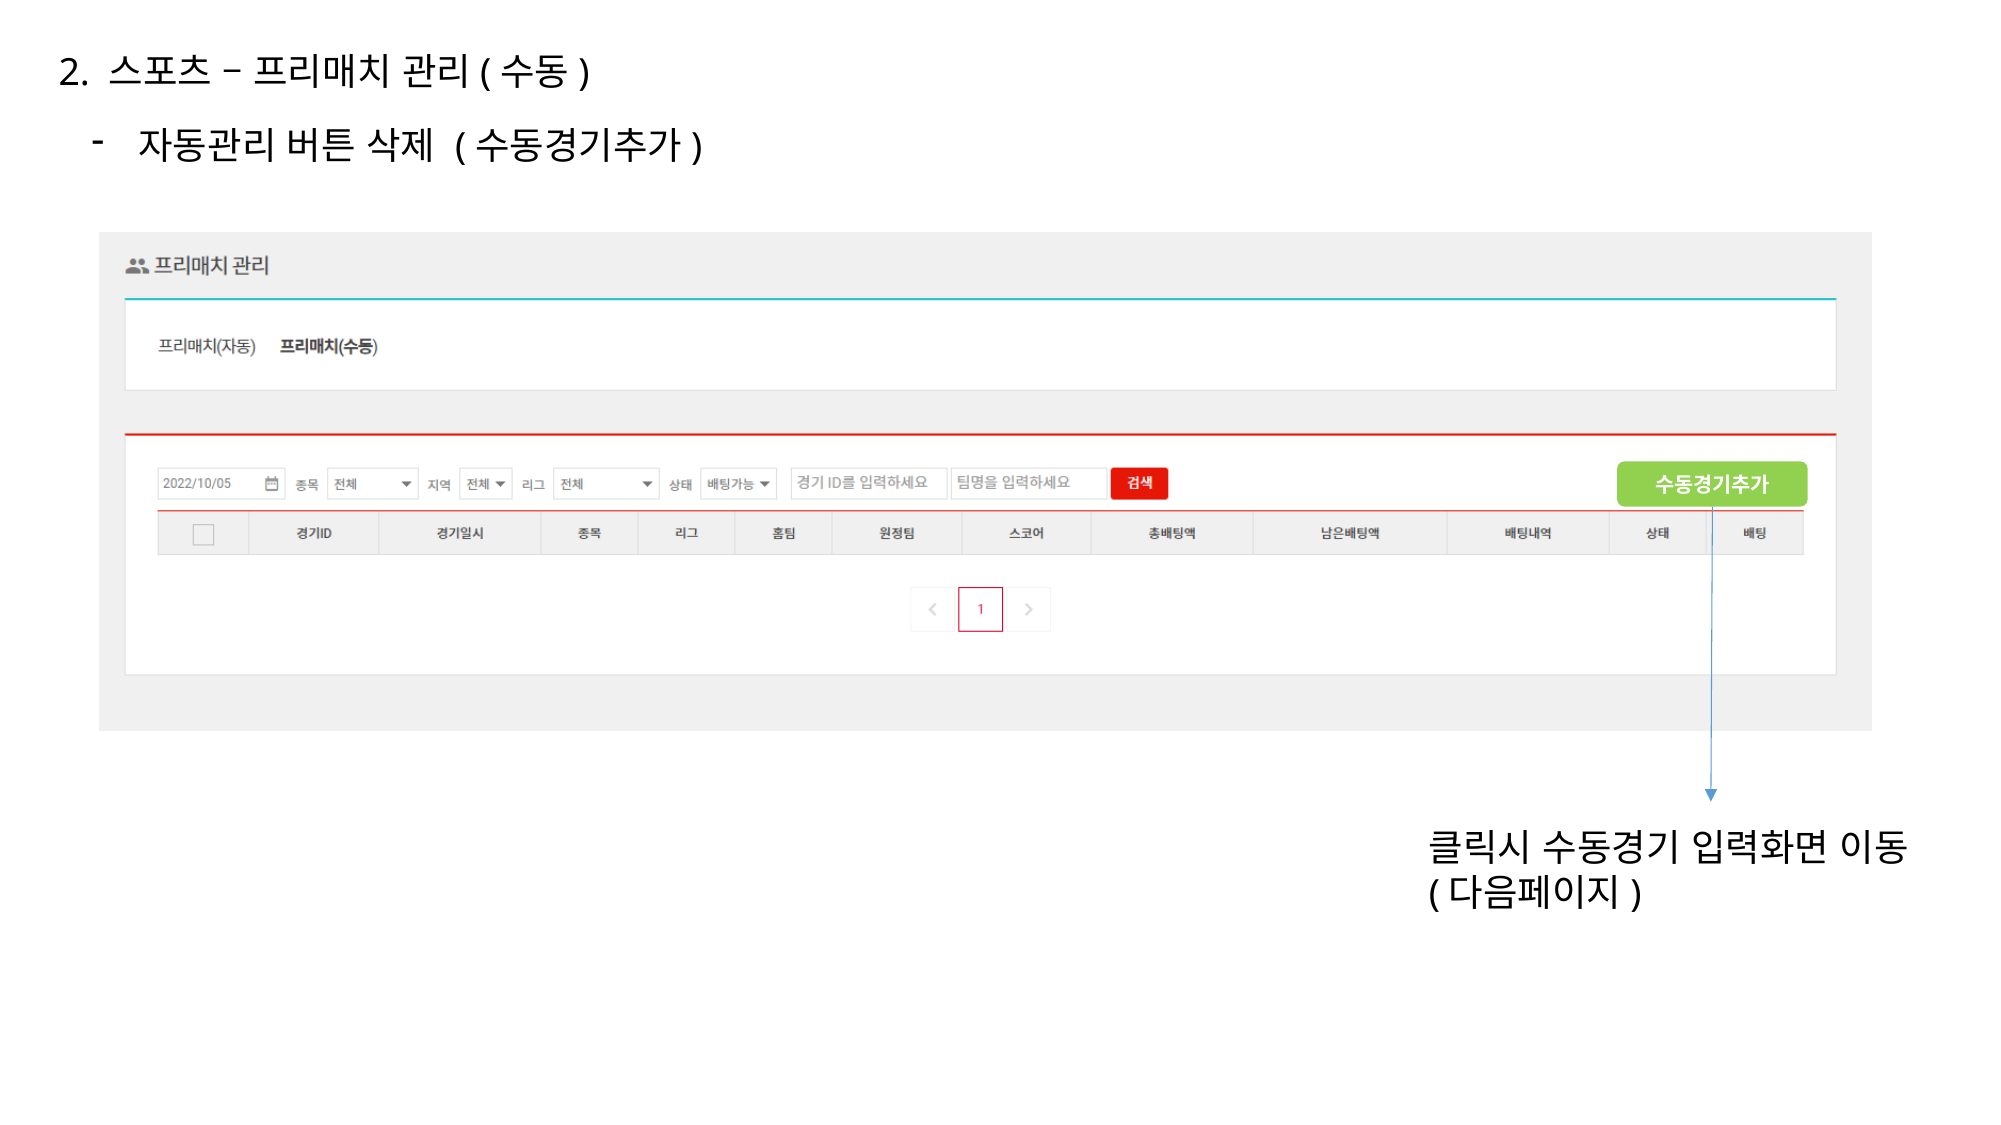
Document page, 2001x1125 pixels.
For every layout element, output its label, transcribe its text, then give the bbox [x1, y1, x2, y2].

text_box 자동관리 버튼 삭제 (수동경기추가) [76, 114, 728, 175]
picture [99, 231, 1872, 731]
text_box 2. 스포츠 – 프리매치 관리(수동) [43, 41, 605, 101]
text_box 클릭시 수동경기 입력화면 이동 (다음페이지) [1413, 816, 1924, 922]
